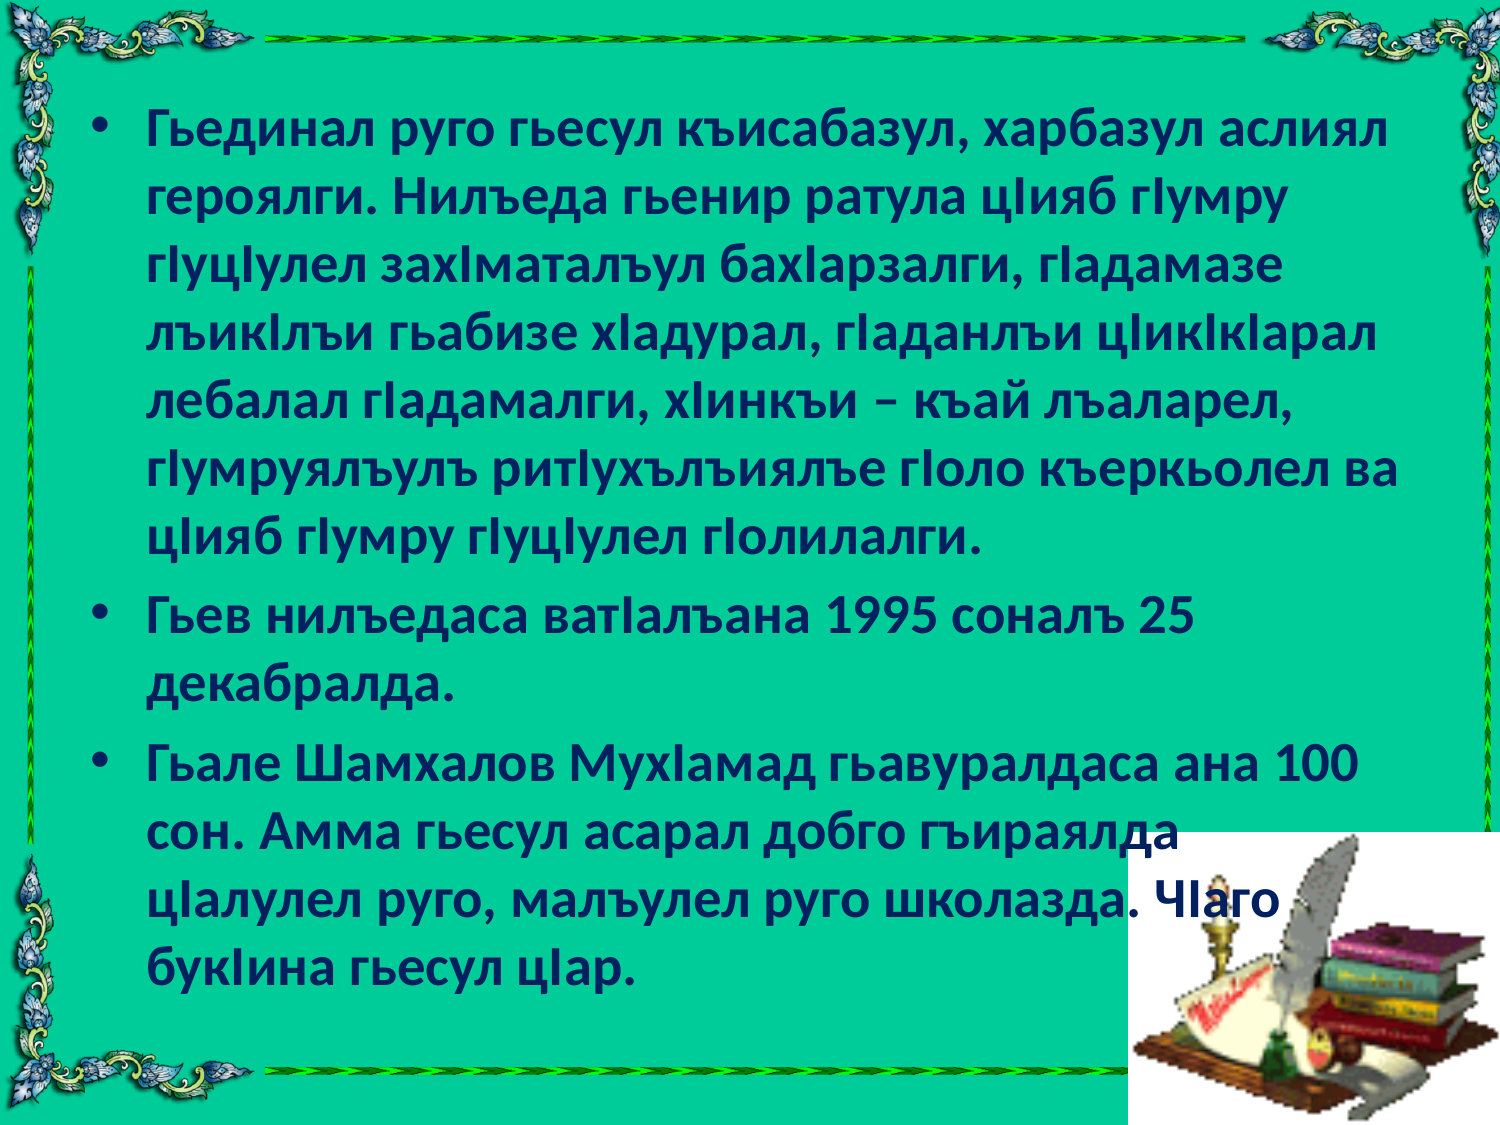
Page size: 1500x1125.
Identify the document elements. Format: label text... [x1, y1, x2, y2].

picture [0, 0, 1500, 1125]
list Гьединал руго гьесул къисабазул, харбазул аслиял героялги. Нилъеда гьенир ратула цIияб гIумру гIуцIулел захIматалъул бахIарзалги, гIадамазе лъикIлъи гьабизе хIадурал, гIаданлъи цIикIкIарал лебалал гIадамалги, хIинкъи – къай лъаларел, гIумруялъулъ ритIухълъиялъе гIоло къеркьолел ва цIияб гIумру гIуцIулел гIолилалги. Гьев нилъедаса ватIалъана 1995 соналъ 25 декабралда. Гьале Шамхалов МухIамад гьавуралдаса ана 100 сон. Амма гьесул асарал добго гъираялда цIалулел руго, малъулел руго школазда. ЧIаго букIина гьесул цIар. [75, 82, 1425, 1005]
